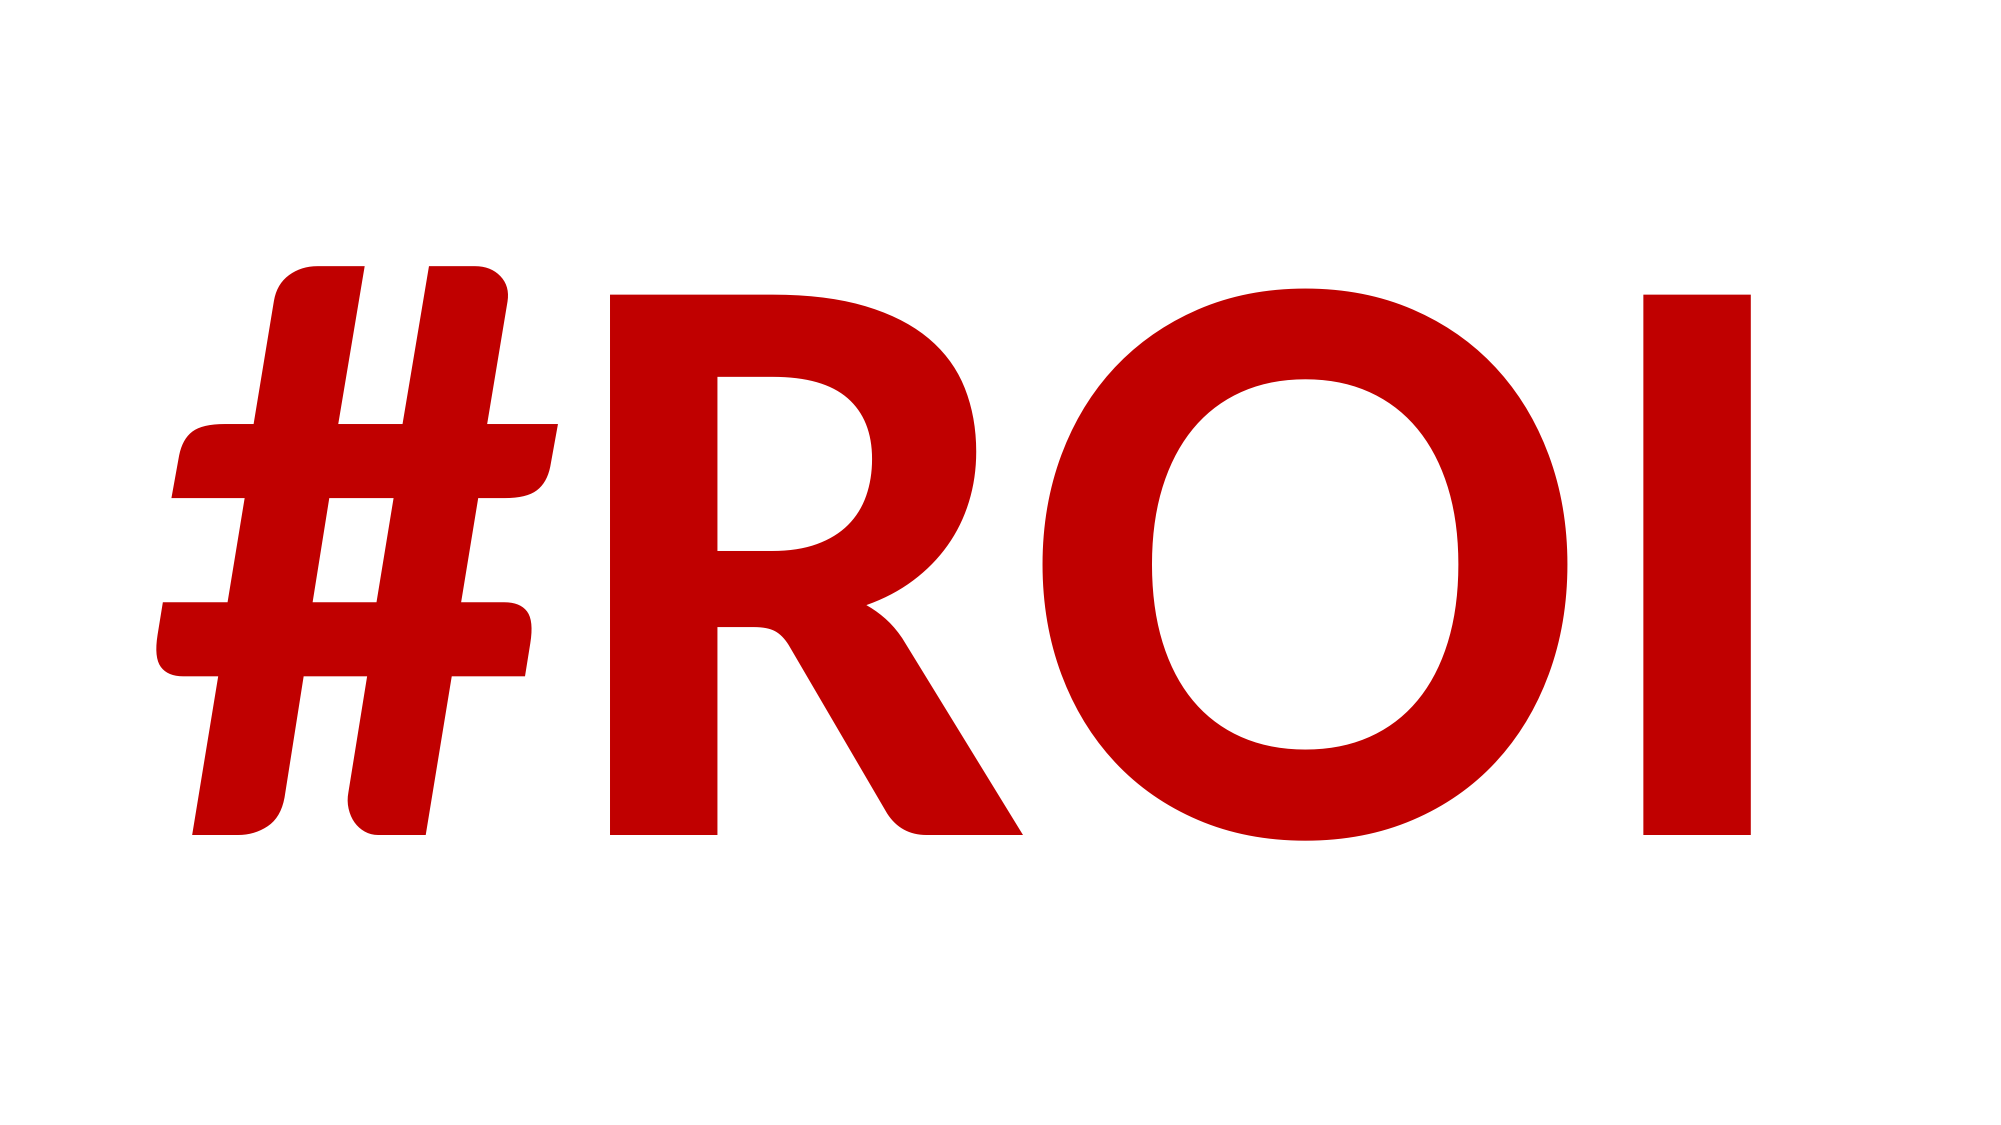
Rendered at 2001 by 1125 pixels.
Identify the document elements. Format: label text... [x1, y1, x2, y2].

text_box #ROI [132, 0, 1824, 1010]
